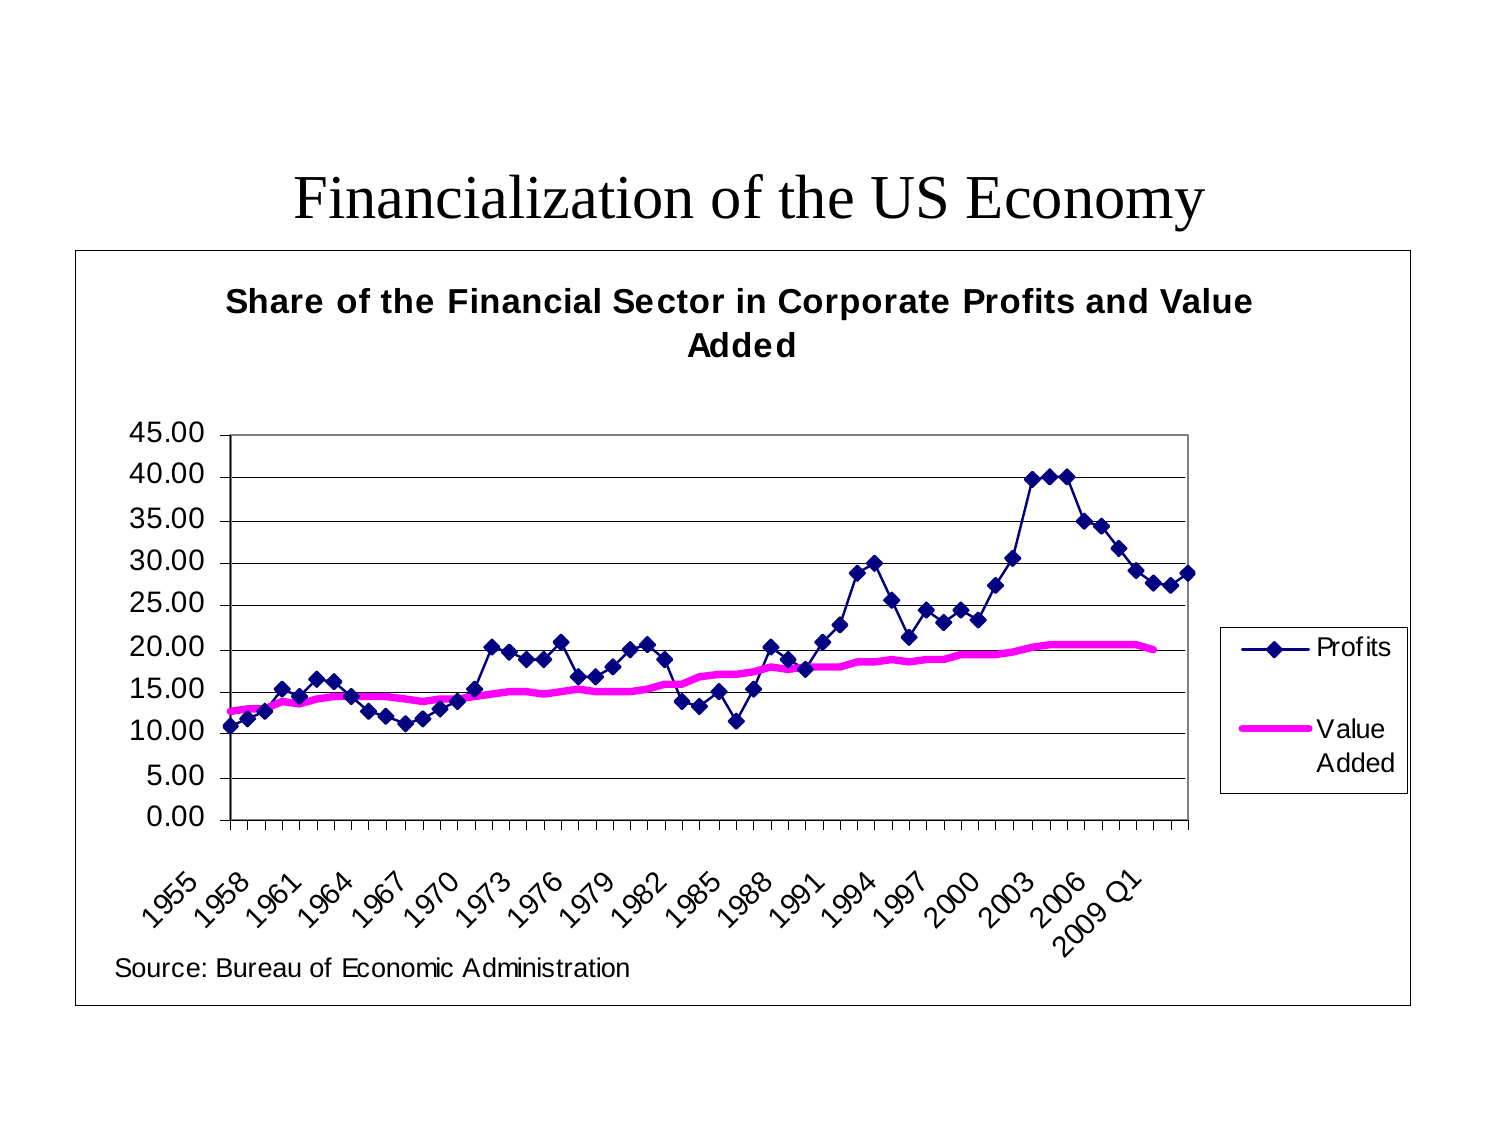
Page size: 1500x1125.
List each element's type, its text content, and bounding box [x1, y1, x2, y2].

title Financialization of the US Economy [112, 99, 1388, 235]
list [62, 237, 1426, 1018]
